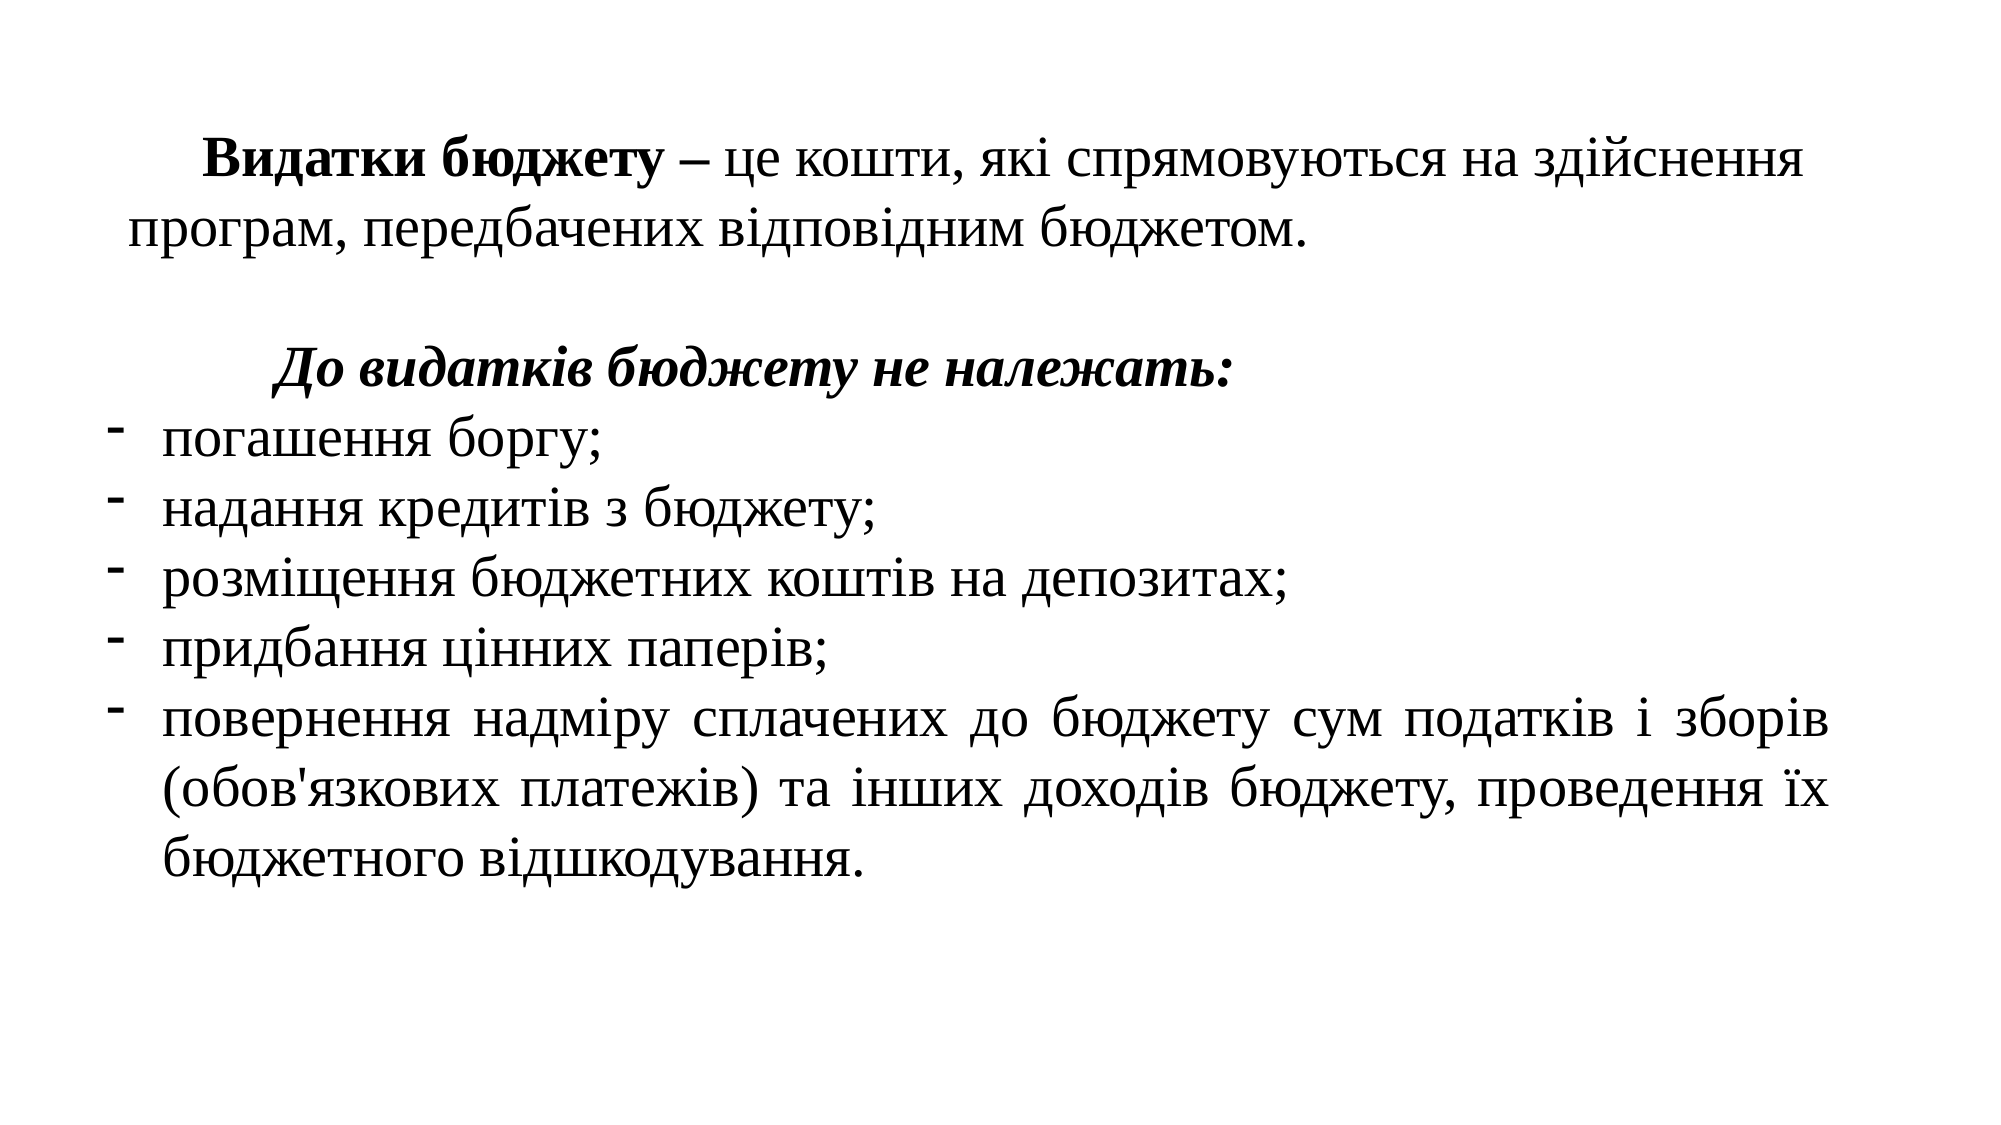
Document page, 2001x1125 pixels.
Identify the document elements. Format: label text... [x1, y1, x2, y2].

text_box Видатки бюджету – це кошти, які спрямовуються на здійснення програм, передбачених відповідним бюджетом. До видатків бюджету не належать: погашення боргу; надання кредитів з бюджету; розміщення бюджетних коштів на депозитах; придбання цінних паперів; повернення надміру сплачених до бюджету сум податків і зборів (обов'язкових платежів) та інших доходів бюджету, проведення їх бюджетного відшкодування. [91, 111, 1871, 896]
